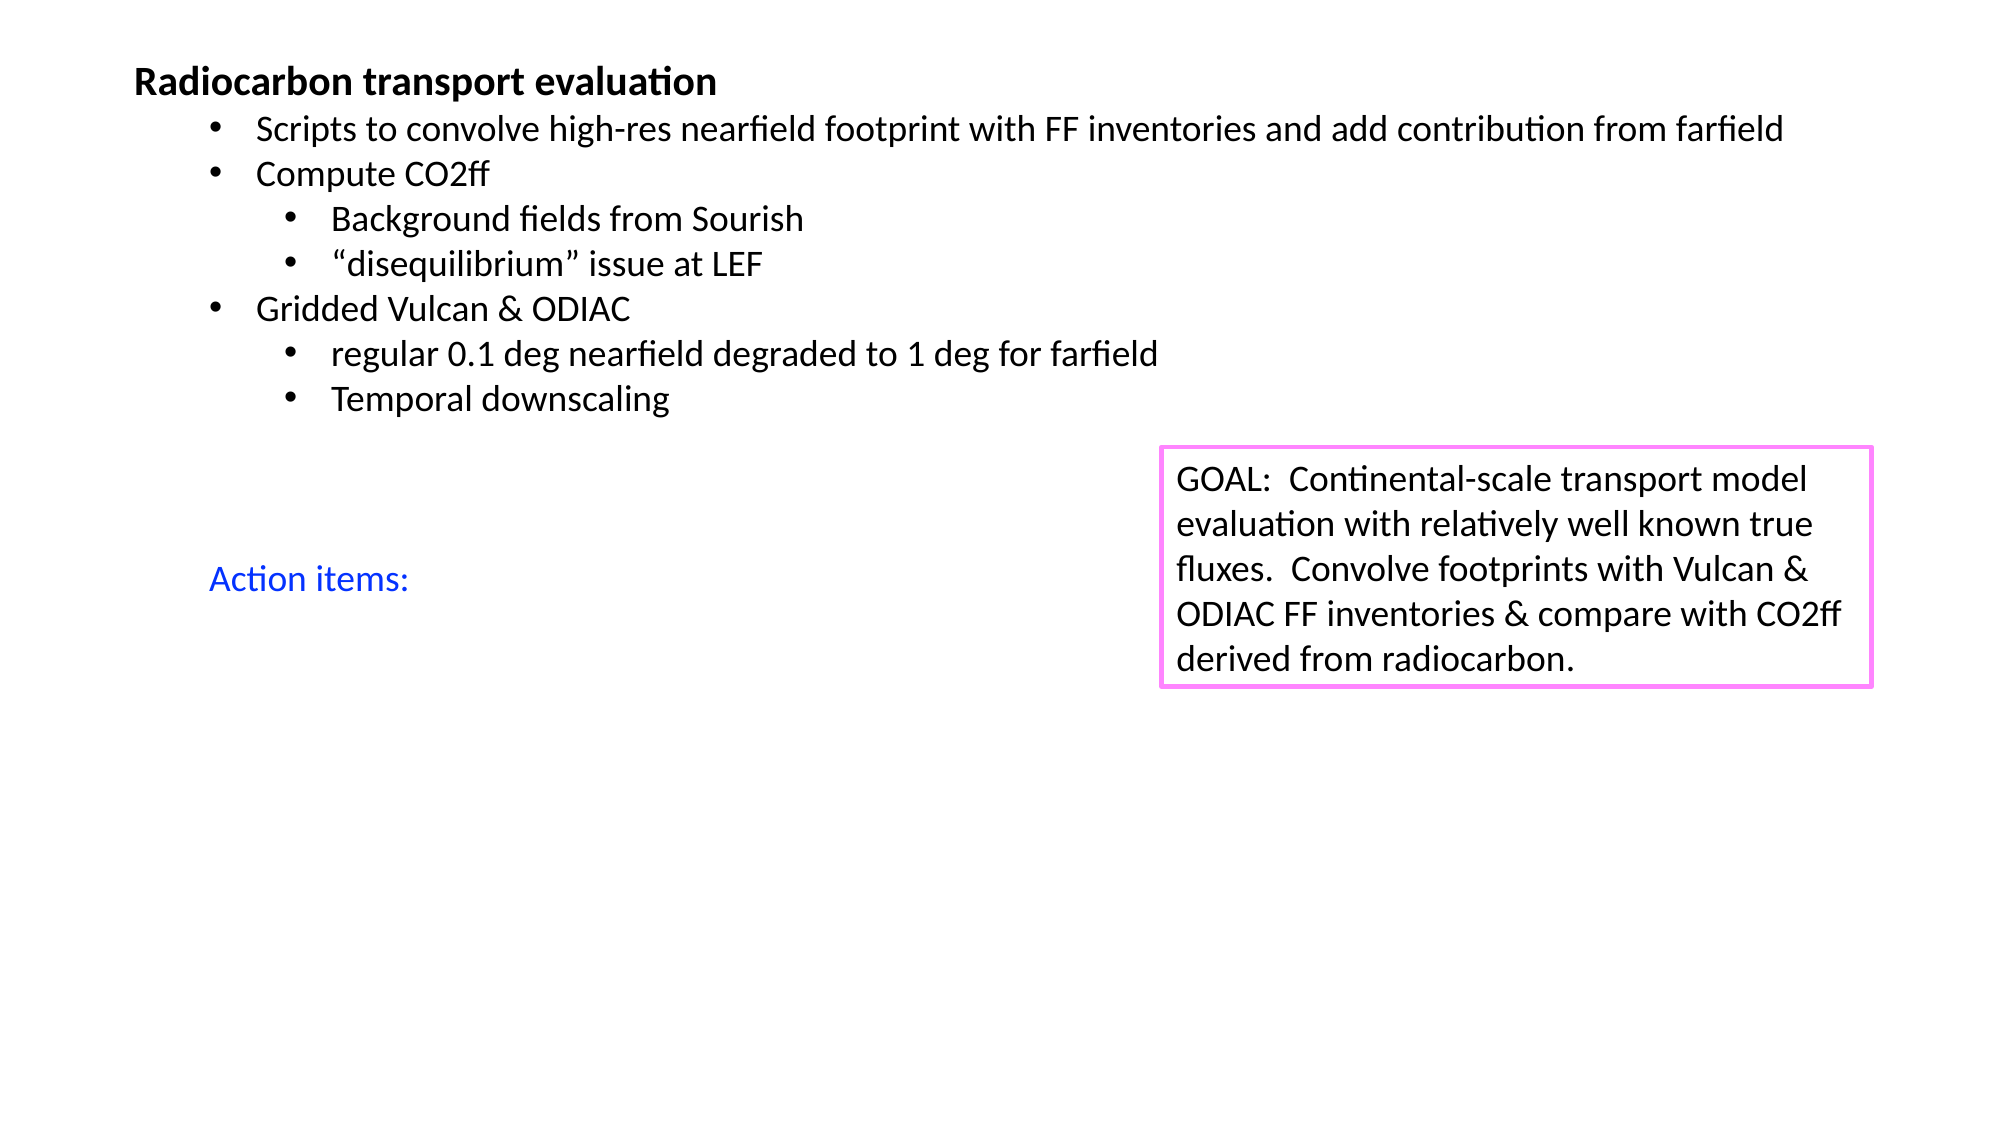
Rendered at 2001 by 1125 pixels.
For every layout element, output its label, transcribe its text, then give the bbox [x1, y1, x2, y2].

text_box Radiocarbon transport evaluation Scripts to convolve high-res nearfield footprint with FF inventories and add contribution from farfield Compute CO2ff Background fields from Sourish “disequilibrium” issue at LEF Gridded Vulcan & ODIAC regular 0.1 deg nearfield degraded to 1 deg for farfield Temporal downscaling Action items: [119, 46, 1802, 742]
text_box GOAL: Continental-scale transport model evaluation with relatively well known true fluxes. Convolve footprints with Vulcan & ODIAC FF inventories & compare with CO2ff derived from radiocarbon. [1161, 446, 1872, 687]
